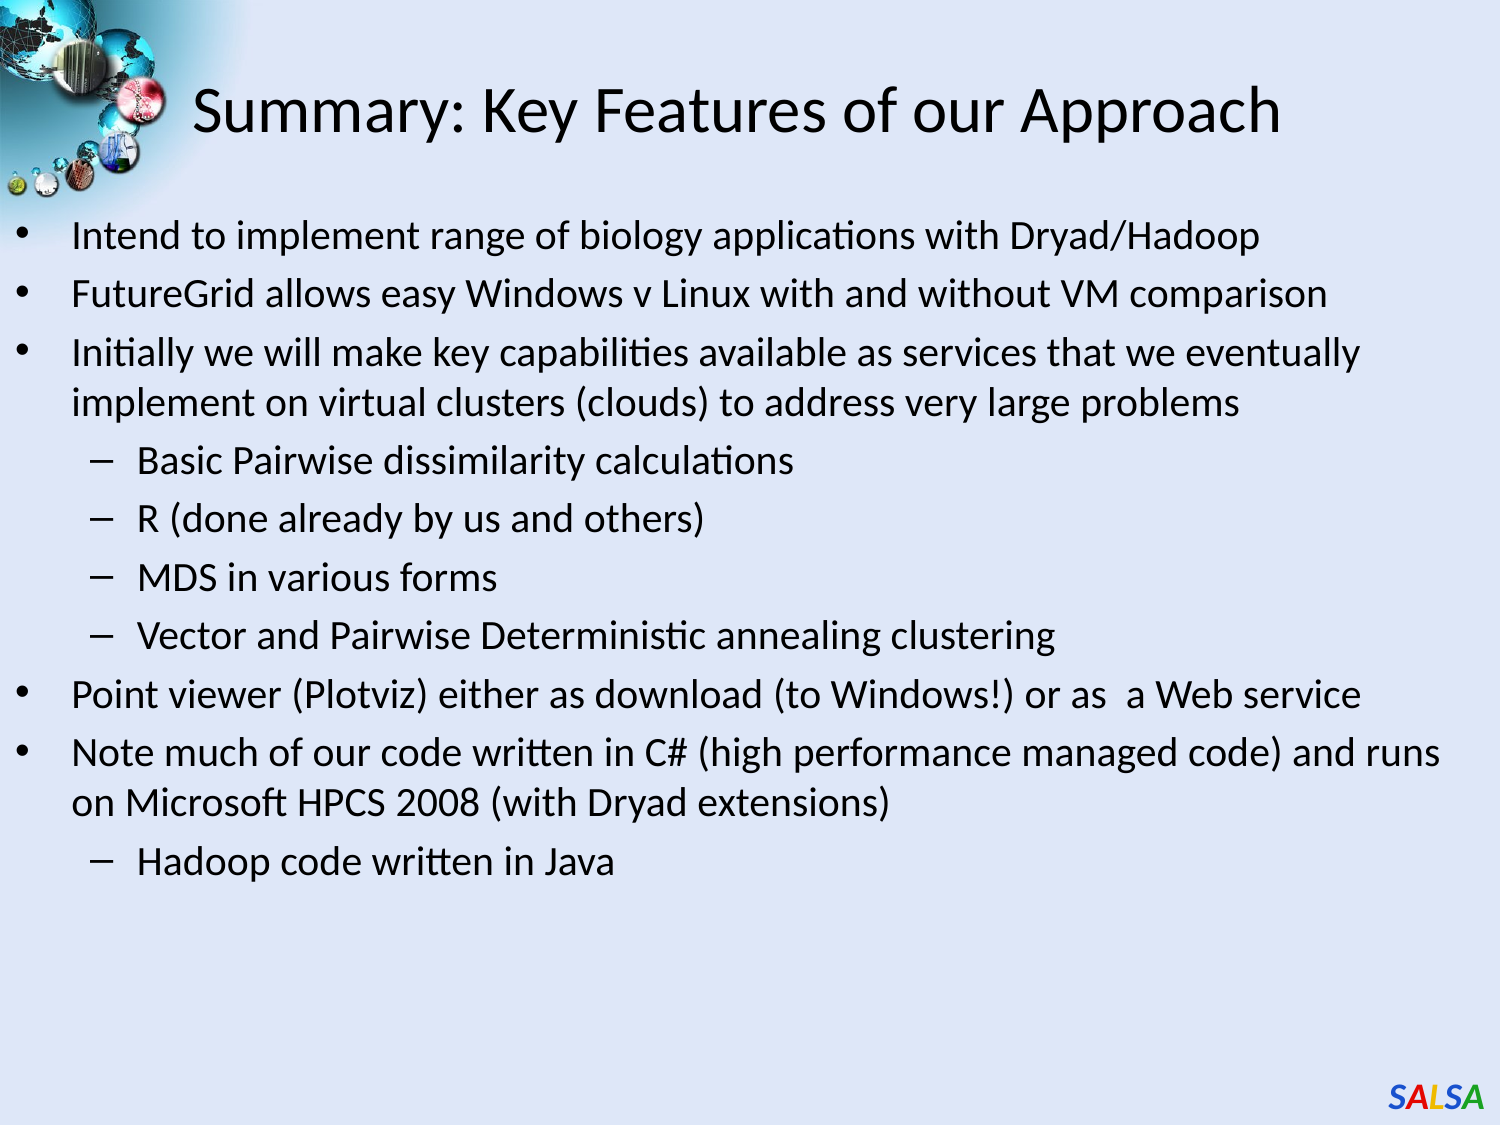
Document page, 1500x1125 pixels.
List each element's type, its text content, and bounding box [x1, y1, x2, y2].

title Summary: Key Features of our Approach [162, 50, 1313, 163]
picture [0, 0, 263, 200]
list Intend to implement range of biology applications with Dryad/Hadoop FutureGrid allows easy Windows v Linux with and without VM comparison Initially we will make key capabilities available as services that we eventually implement on virtual clusters (clouds) to address very large problems Basic Pairwise dissimilarity calculations R (done already by us and others) MDS in various forms Vector and Pairwise Deterministic annealing clustering Point viewer (Plotviz) either as download (to Windows!) or as a Web service Note much of our code written in C# (high performance managed code) and runs on Microsoft HPCS 2008 (with Dryad extensions) Hadoop code written in Java [0, 200, 1500, 1025]
